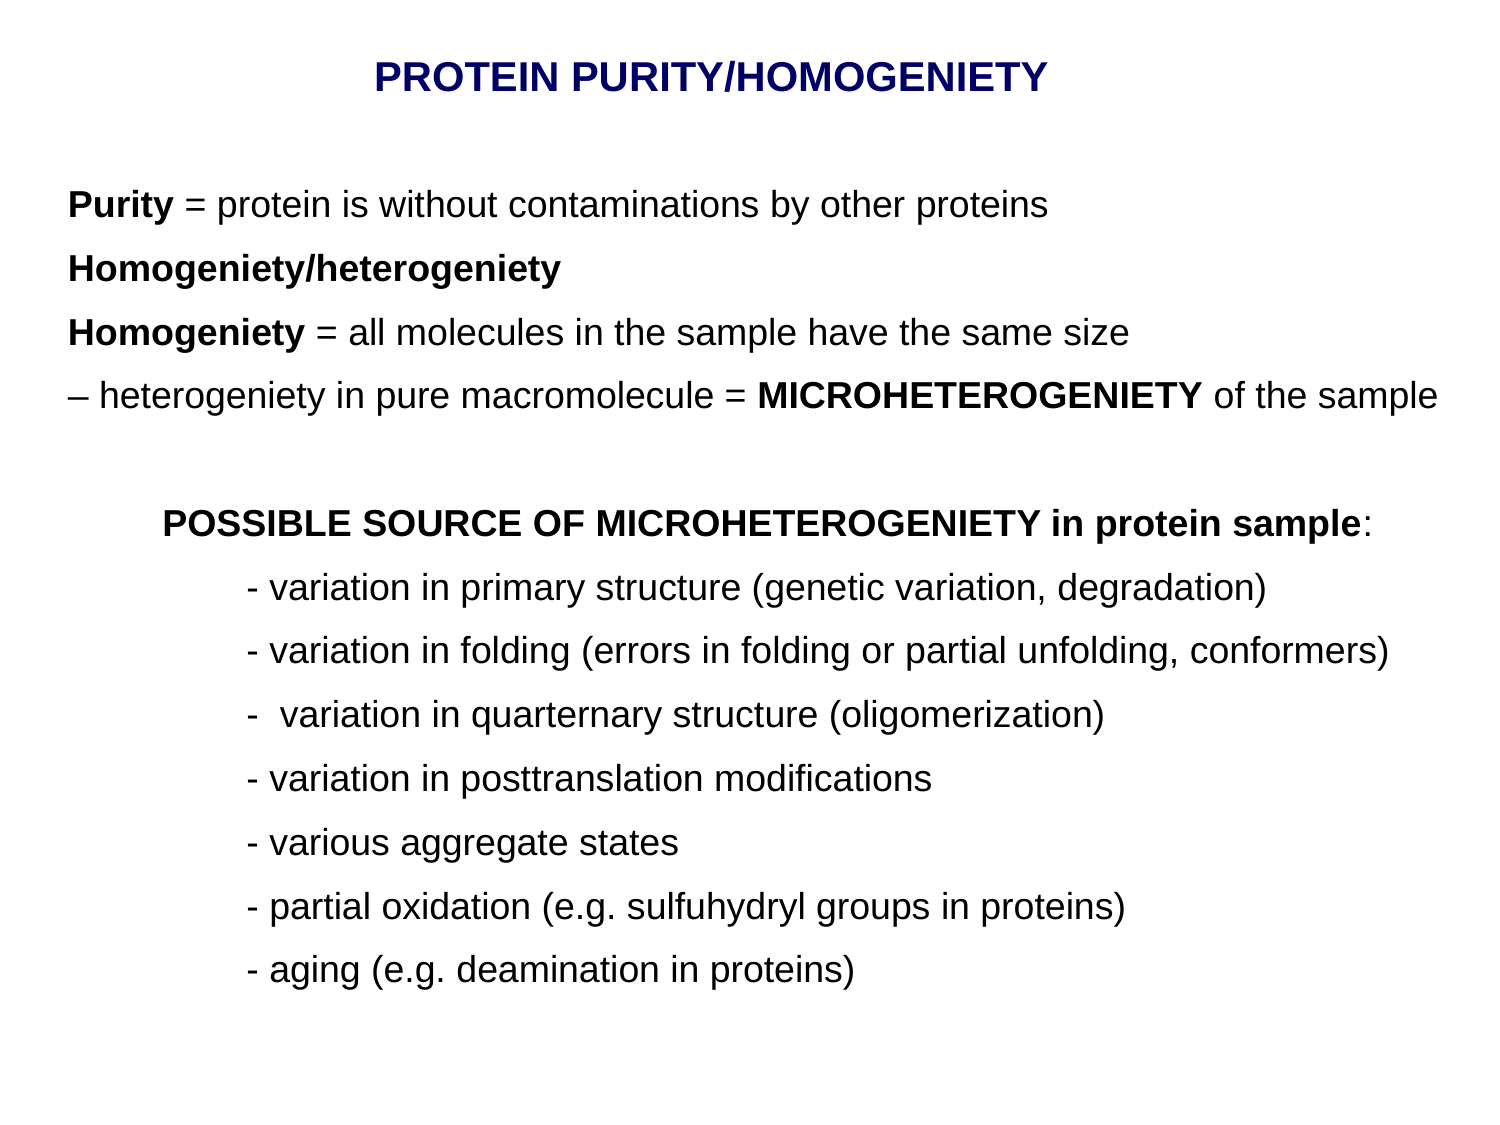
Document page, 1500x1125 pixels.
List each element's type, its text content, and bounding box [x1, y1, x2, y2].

text_box PROTEIN PURITY/HOMOGENIETY [0, 42, 1423, 108]
text_box Purity = protein is without contaminations by other proteins Homogeniety/heterogeniety Homogeniety = all molecules in the sample have the same size – heterogeniety in pure macromolecule = MICROHETEROGENIETY of the sample POSSIBLE SOURCE OF MICROHETEROGENIETY in protein sample: - variation in primary structure (genetic variation, degradation) - variation in folding (errors in folding or partial unfolding, conformers) - variation in quarternary structure (oligomerization) - variation in posttranslation modifications - various aggregate states - partial oxidation (e.g. sulfuhydryl groups in proteins) - aging (e.g. deamination in proteins) [53, 172, 1465, 978]
